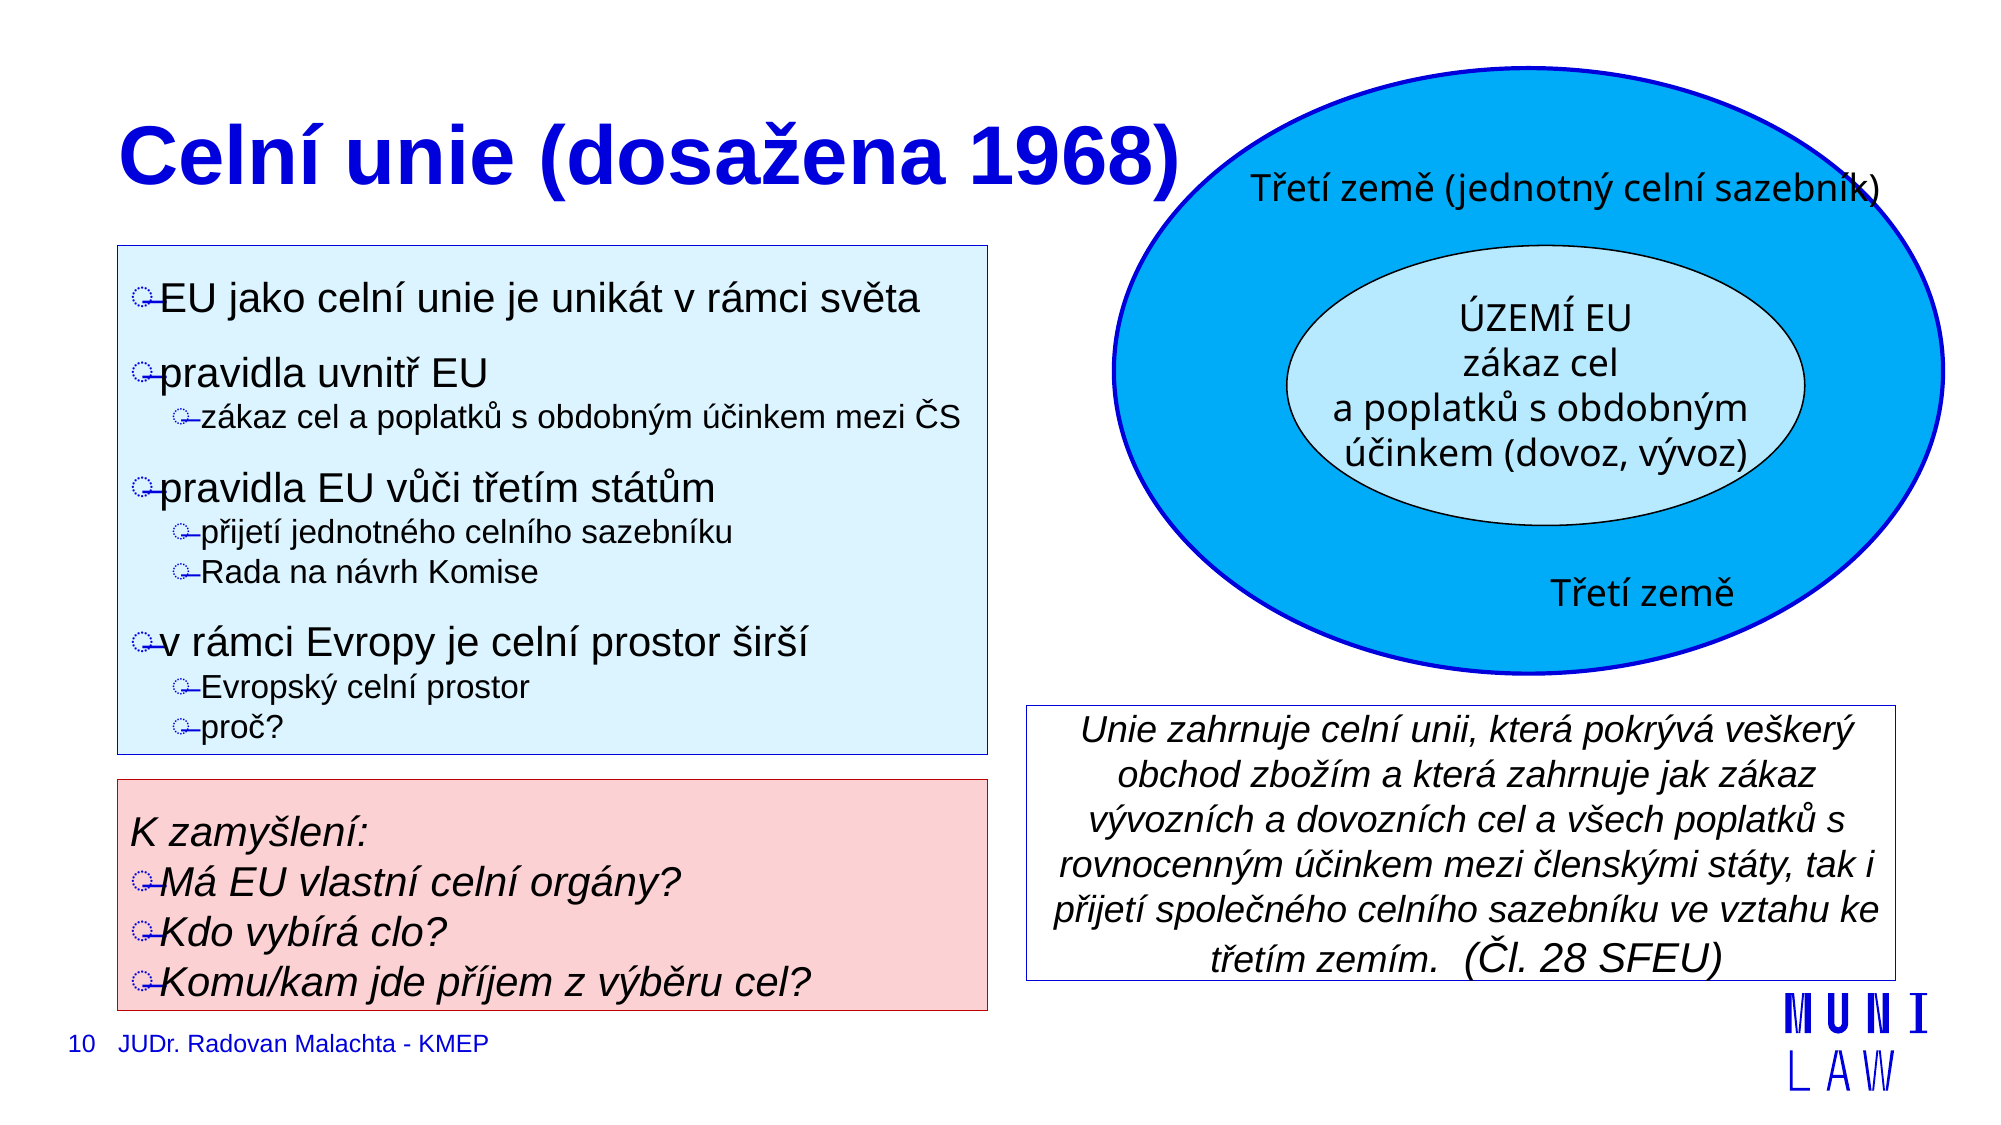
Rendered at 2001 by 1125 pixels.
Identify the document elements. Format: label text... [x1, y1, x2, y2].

footer JUDr. Radovan Malachta - KMEP [118, 1021, 1418, 1063]
text_box K zamyšlení: Má EU vlastní celní orgány? Kdo vybírá clo? Komu/kam jde příjem z výběru cel? [117, 779, 988, 1011]
list EU jako celní unie je unikát v rámci světa pravidla uvnitř EU zákaz cel a poplatků s obdobným účinkem mezi ČS pravidla EU vůči třetím státům přijetí jednotného celního sazebníku Rada na návrh Komise v rámci Evropy je celní prostor širší Evropský celní prostor proč? [117, 245, 988, 755]
text_box Třetí země (jednotný celní sazebník) Třetí země [1111, 193, 1946, 676]
title Celní unie (dosažena 1968) [118, 118, 1883, 193]
slide_number 10 [67, 1021, 110, 1063]
text_box ÚZEMÍ EU zákaz cel a poplatků s obdobným účinkem (dovoz, vývoz) [1286, 245, 1805, 526]
text_box Třetí země (jednotný celní sazebník) Třetí země [1295, 65, 1762, 118]
text_box Unie zahrnuje celní unii, která pokrývá veškerý obchod zbožím a která zahrnuje jak zákaz vývozních a dovozních cel a všech poplatků s rovnocenným účinkem mezi členskými státy, tak i přijetí společného celního sazebníku ve vztahu ke třetím zemím. (Čl. 28 SFEU) [1026, 705, 1896, 981]
